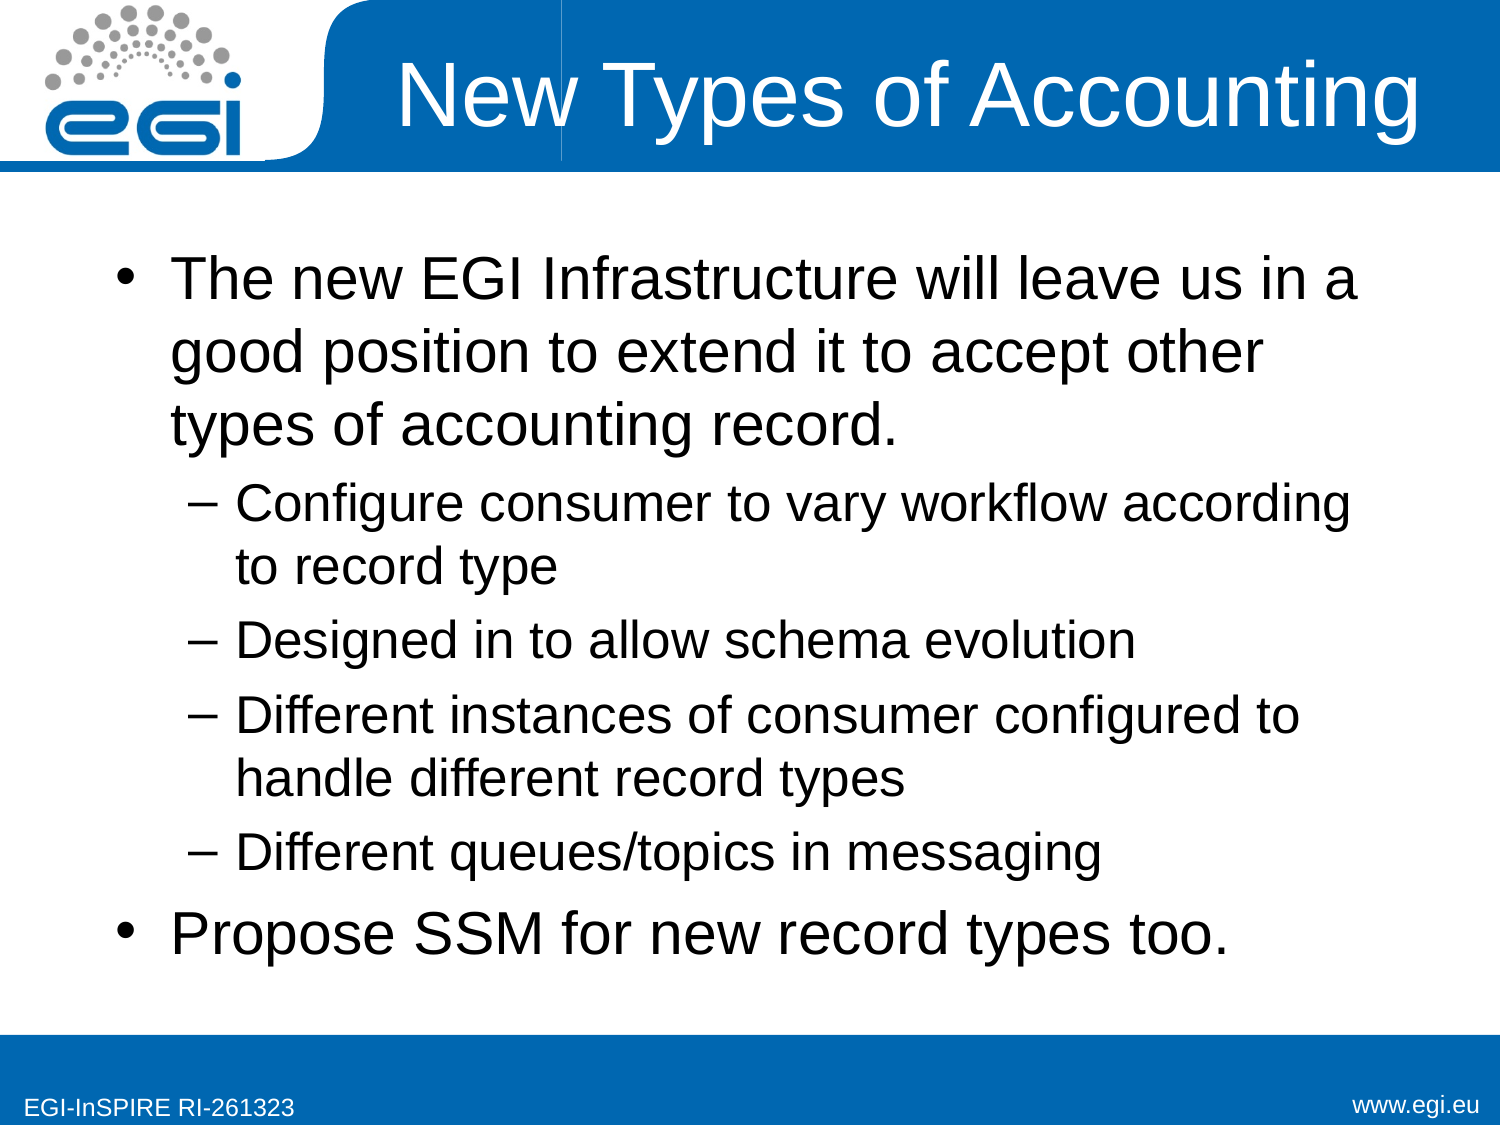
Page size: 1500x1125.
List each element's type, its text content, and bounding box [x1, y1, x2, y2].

title New Types of Accounting [348, 19, 1471, 161]
list The new EGI Infrastructure will leave us in a good position to extend it to accept other types of accounting record. Configure consumer to vary workflow according to record type Designed in to allow schema evolution Different instances of consumer configured to handle different record types Different queues/topics in messaging Propose SSM for new record types too. [100, 231, 1425, 975]
picture [0, 0, 265, 161]
